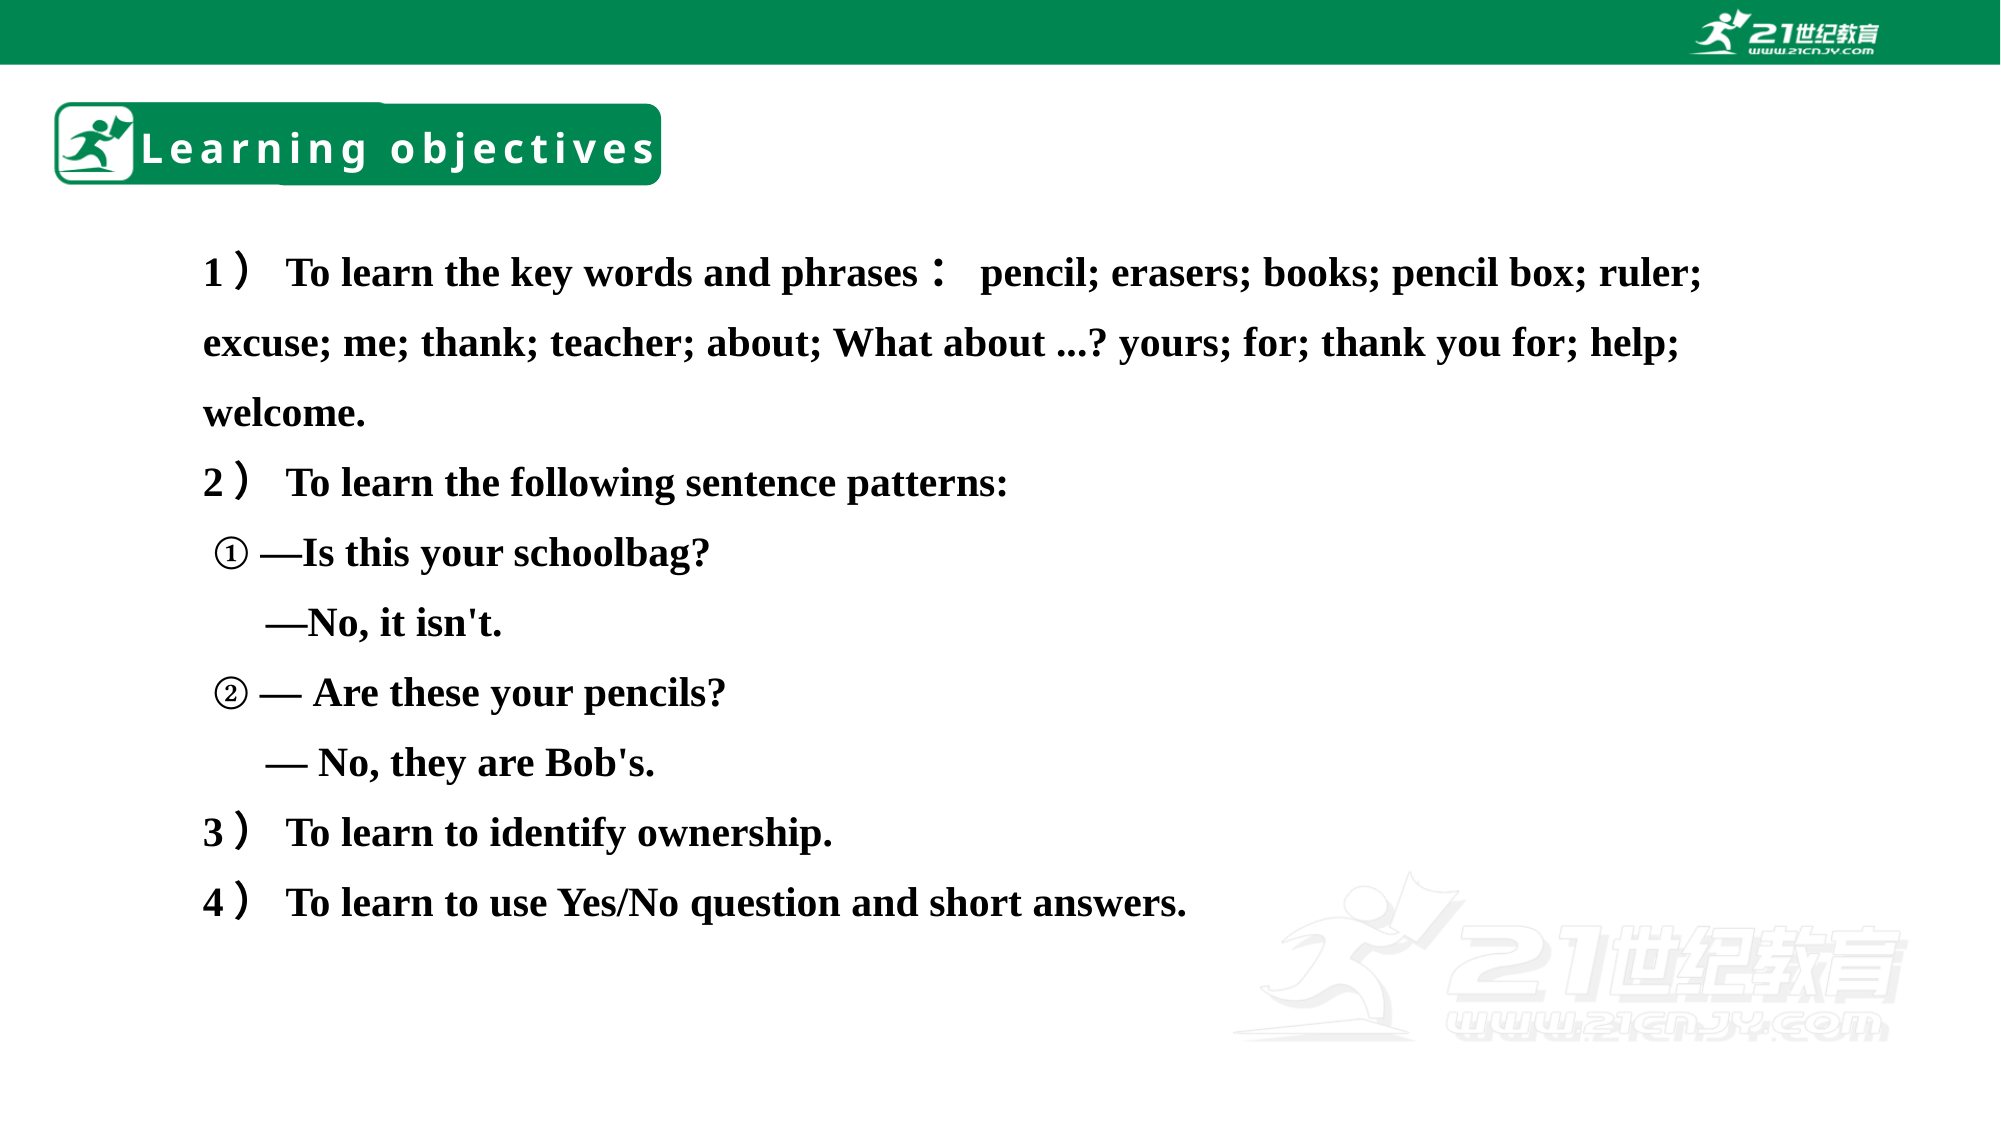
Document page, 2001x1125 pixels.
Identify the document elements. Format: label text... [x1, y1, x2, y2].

text_box 1）To learn the key words and phrases：pencil; erasers; books; pencil box; ruler; excuse; me; thank; teacher; about; What about ...? yours; for; thank you for; help; welcome. 2）To learn the following sentence patterns: ① —Is this your schoolbag? —No, it isn't. ② — Are these your pencils? — No, they are Bob's. 3）To learn to identify ownership. 4）To learn to use Yes/No question and short answers. [188, 217, 1838, 933]
title Learning objectives [125, 89, 691, 206]
picture [0, 0, 2001, 1125]
